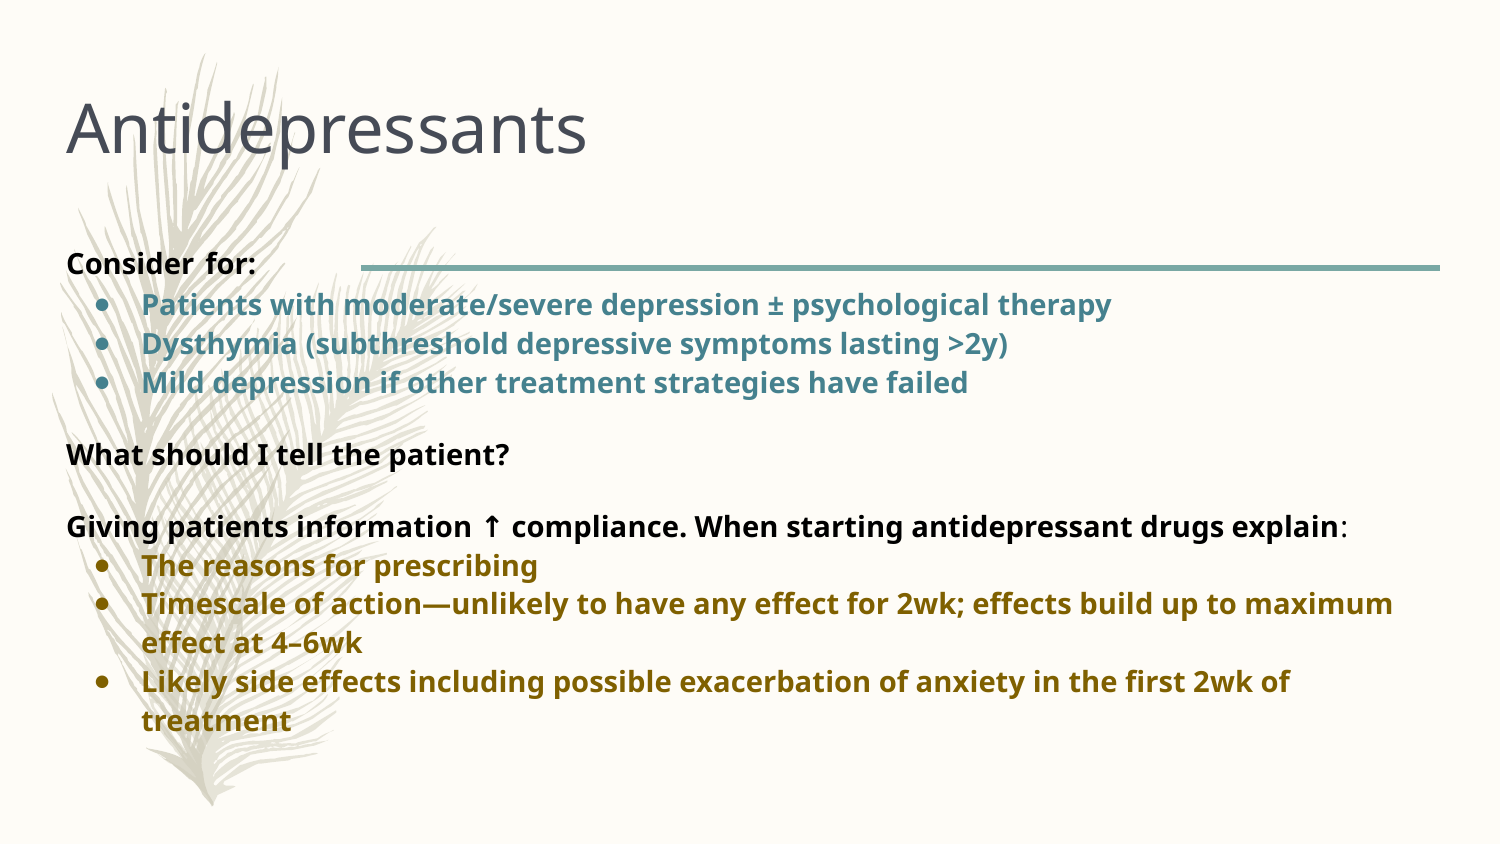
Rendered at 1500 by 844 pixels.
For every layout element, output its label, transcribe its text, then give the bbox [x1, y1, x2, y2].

list Consider for: Patients with moderate/severe depression ± psychological therapy Dysthymia (subthreshold depressive symptoms lasting >2y) Mild depression if other treatment strategies have failed What should I tell the patient? Giving patients information ↑ compliance. When starting antidepressant drugs explain: The reasons for prescribing Timescale of action—unlikely to have any effect for 2wk; effects build up to maximum effect at 4–6wk Likely side effects including possible exacerbation of anxiety in the first 2wk of treatment [51, 211, 1449, 773]
title Antidepressants [51, 72, 1449, 167]
